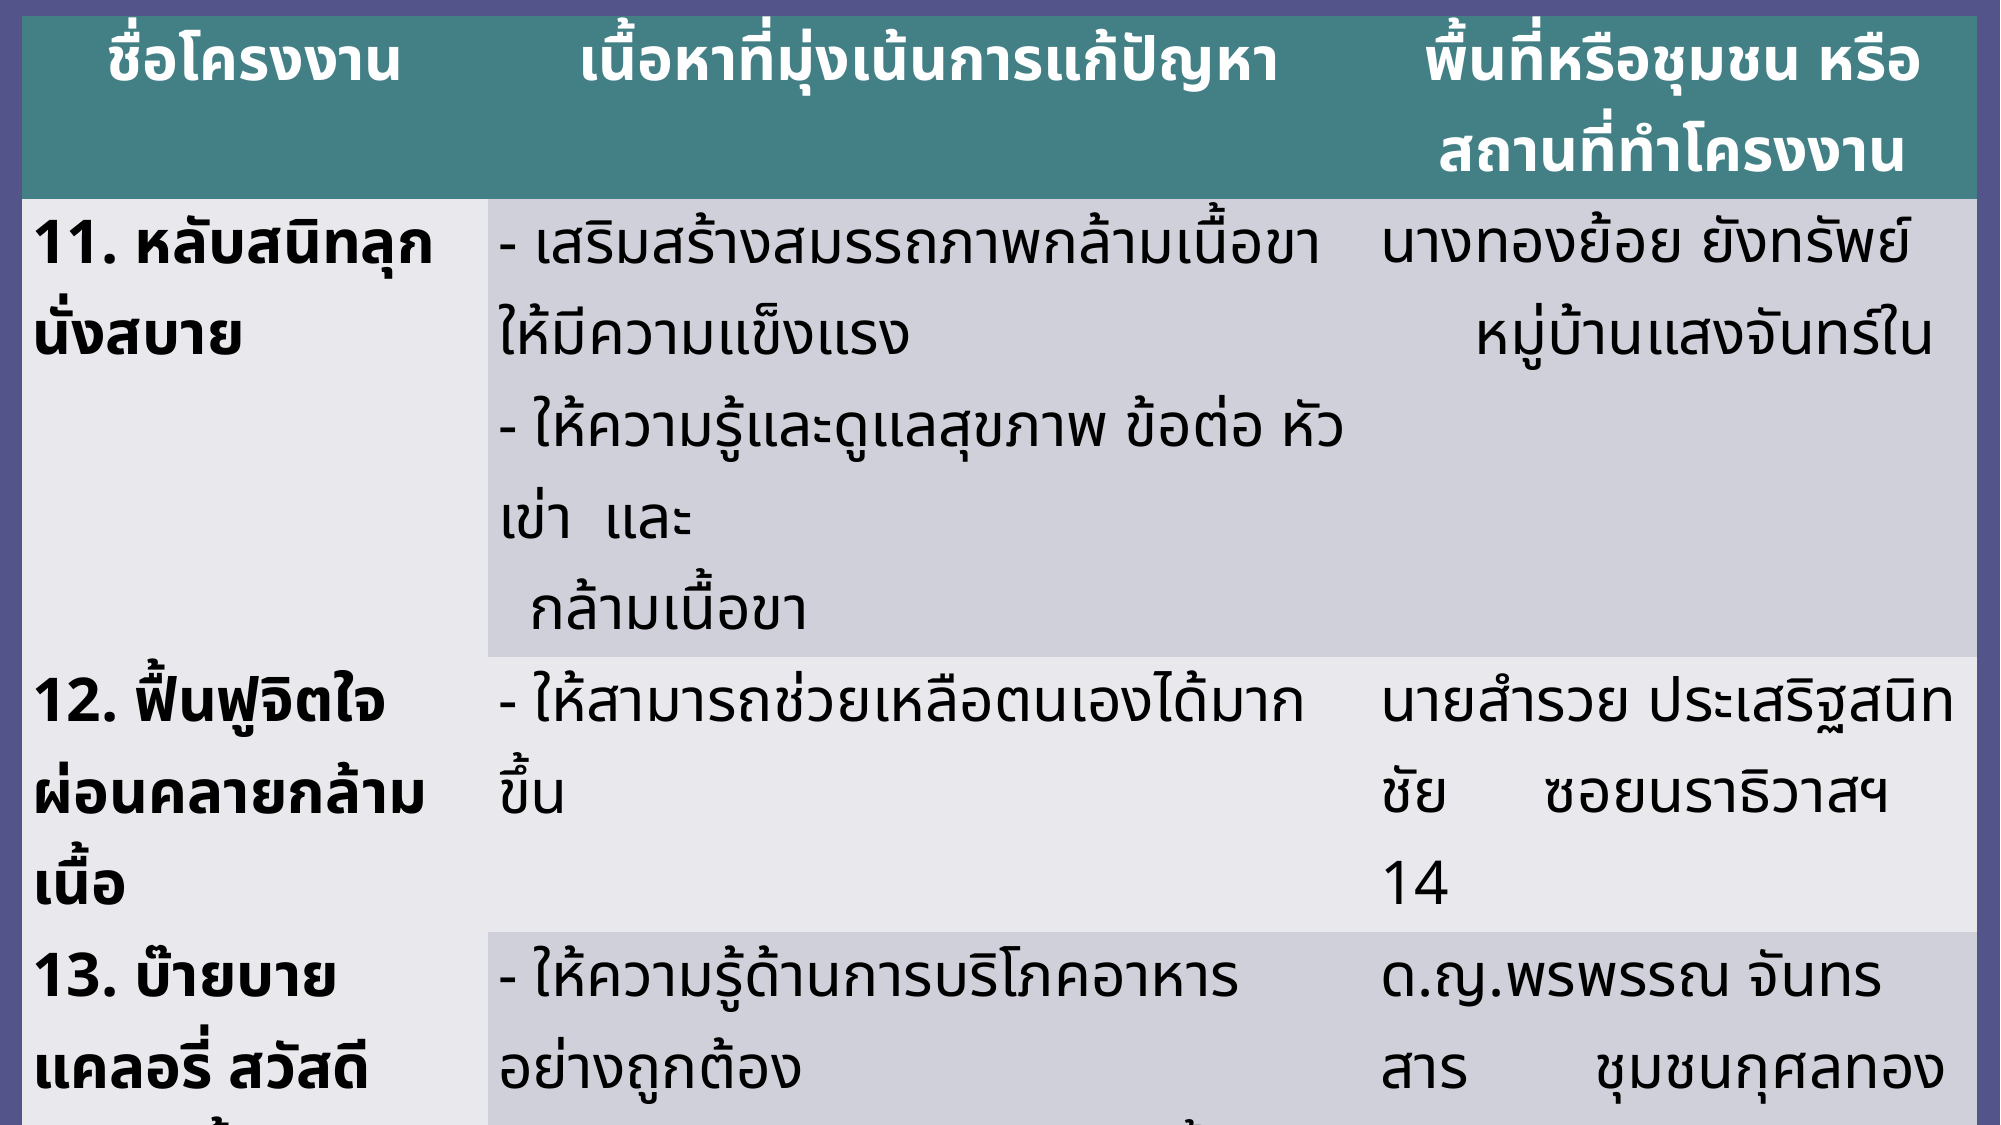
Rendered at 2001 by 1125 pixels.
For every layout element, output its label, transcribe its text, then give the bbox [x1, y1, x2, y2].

table_cell 11. หลับสนิทลุกนั่งสบาย [22, 199, 488, 657]
table_cell ด.ญ.พรพรรณ จันทรสาร ชุมชนกุศลทอง [1370, 932, 1977, 1125]
table_header พื้นที่หรือชุมชน หรือสถานที่ทำโครงงาน [1370, 16, 1977, 199]
text_box [1977, 85, 2000, 93]
table_header เนื้อหาที่มุ่งเน้นการแก้ปัญหา [488, 16, 1370, 199]
table_cell - เสริมสร้างสมรรถภาพกล้ามเนื้อขาให้มีความแข็งแรง - ให้ความรู้และดูแลสุขภาพ ข้อต่อ หัวเข่า และ กล้ามเนื้อขา [488, 199, 1370, 657]
table_cell นางทองย้อย ยังทรัพย์ หมู่บ้านแสงจันทร์ใน [1370, 199, 1977, 657]
table_cell 12. ฟื้นฟูจิตใจผ่อนคลายกล้ามเนื้อ [22, 657, 488, 932]
table_header ชื่อโครงงาน [22, 16, 488, 199]
table_cell - ให้สามารถช่วยเหลือตนเองได้มากขึ้น [488, 657, 1370, 932]
table_cell 13. บ๊ายบายแคลอรี่ สวัสดีกล้ามเนื้อ [22, 932, 488, 1125]
table_cell นายสำรวย ประเสริฐสนิทชัย ซอยนราธิวาสฯ 14 [1370, 657, 1977, 932]
table_cell - ให้ความรู้ด้านการบริโภคอาหารอย่างถูกต้อง - เสริมสร้างการทำงานกล้ามเนื้อแขน ขา - สร้างรายได้ [488, 932, 1370, 1125]
